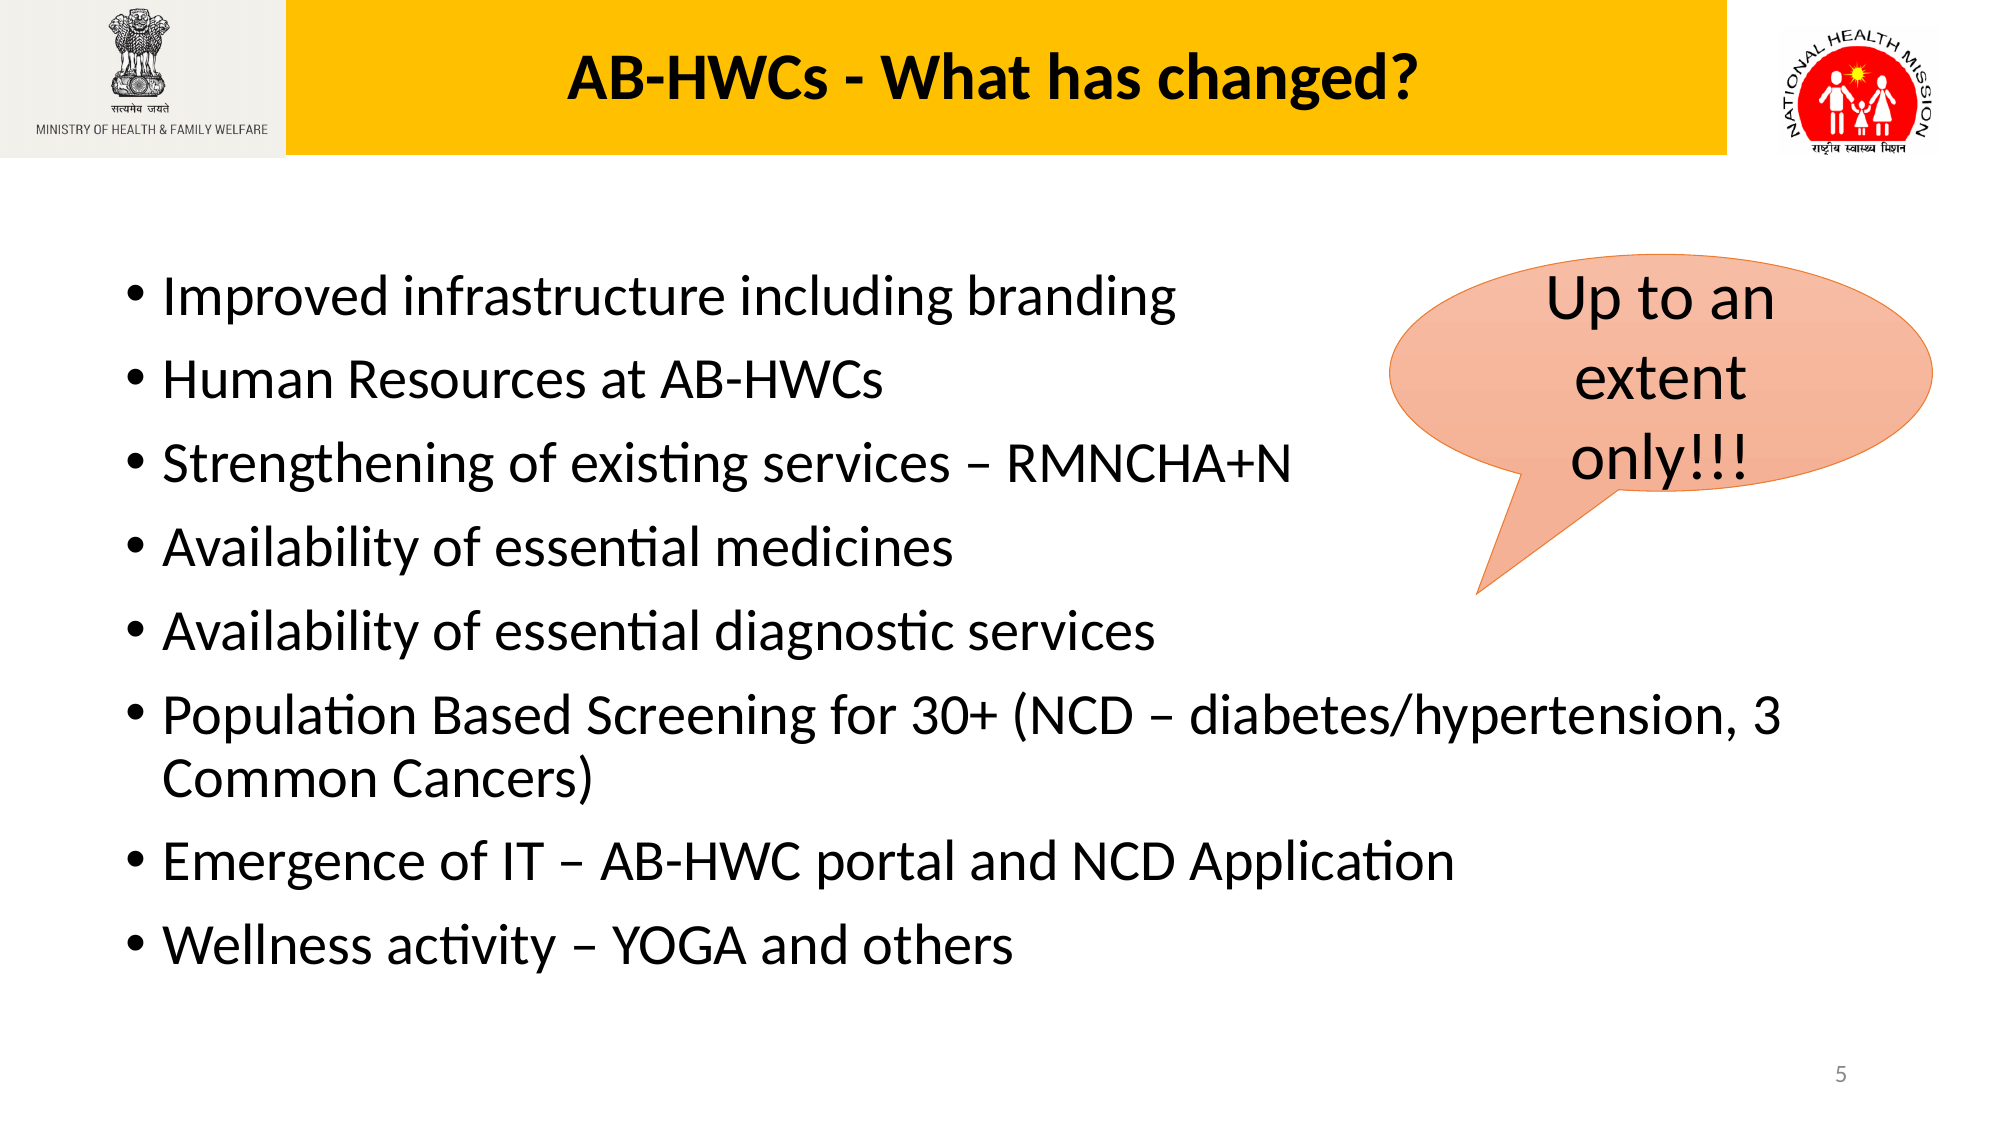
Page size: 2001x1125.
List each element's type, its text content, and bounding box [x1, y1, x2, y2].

text_box Up to an extent only!!! [1389, 253, 1933, 596]
title AB-HWCs - What has changed? [286, 0, 1727, 155]
picture [1727, 0, 2000, 193]
slide_number 5 [1412, 1042, 1863, 1103]
picture [0, 0, 286, 158]
list Improved infrastructure including branding Human Resources at AB-HWCs Strengthening of existing services – RMNCHA+N Availability of essential medicines Availability of essential diagnostic services Population Based Screening for 30+ (NCD – diabetes/hypertension, 3 Common Cancers) Emergence of IT – AB-HWC portal and NCD Application Wellness activity – YOGA and others [110, 257, 1955, 1065]
